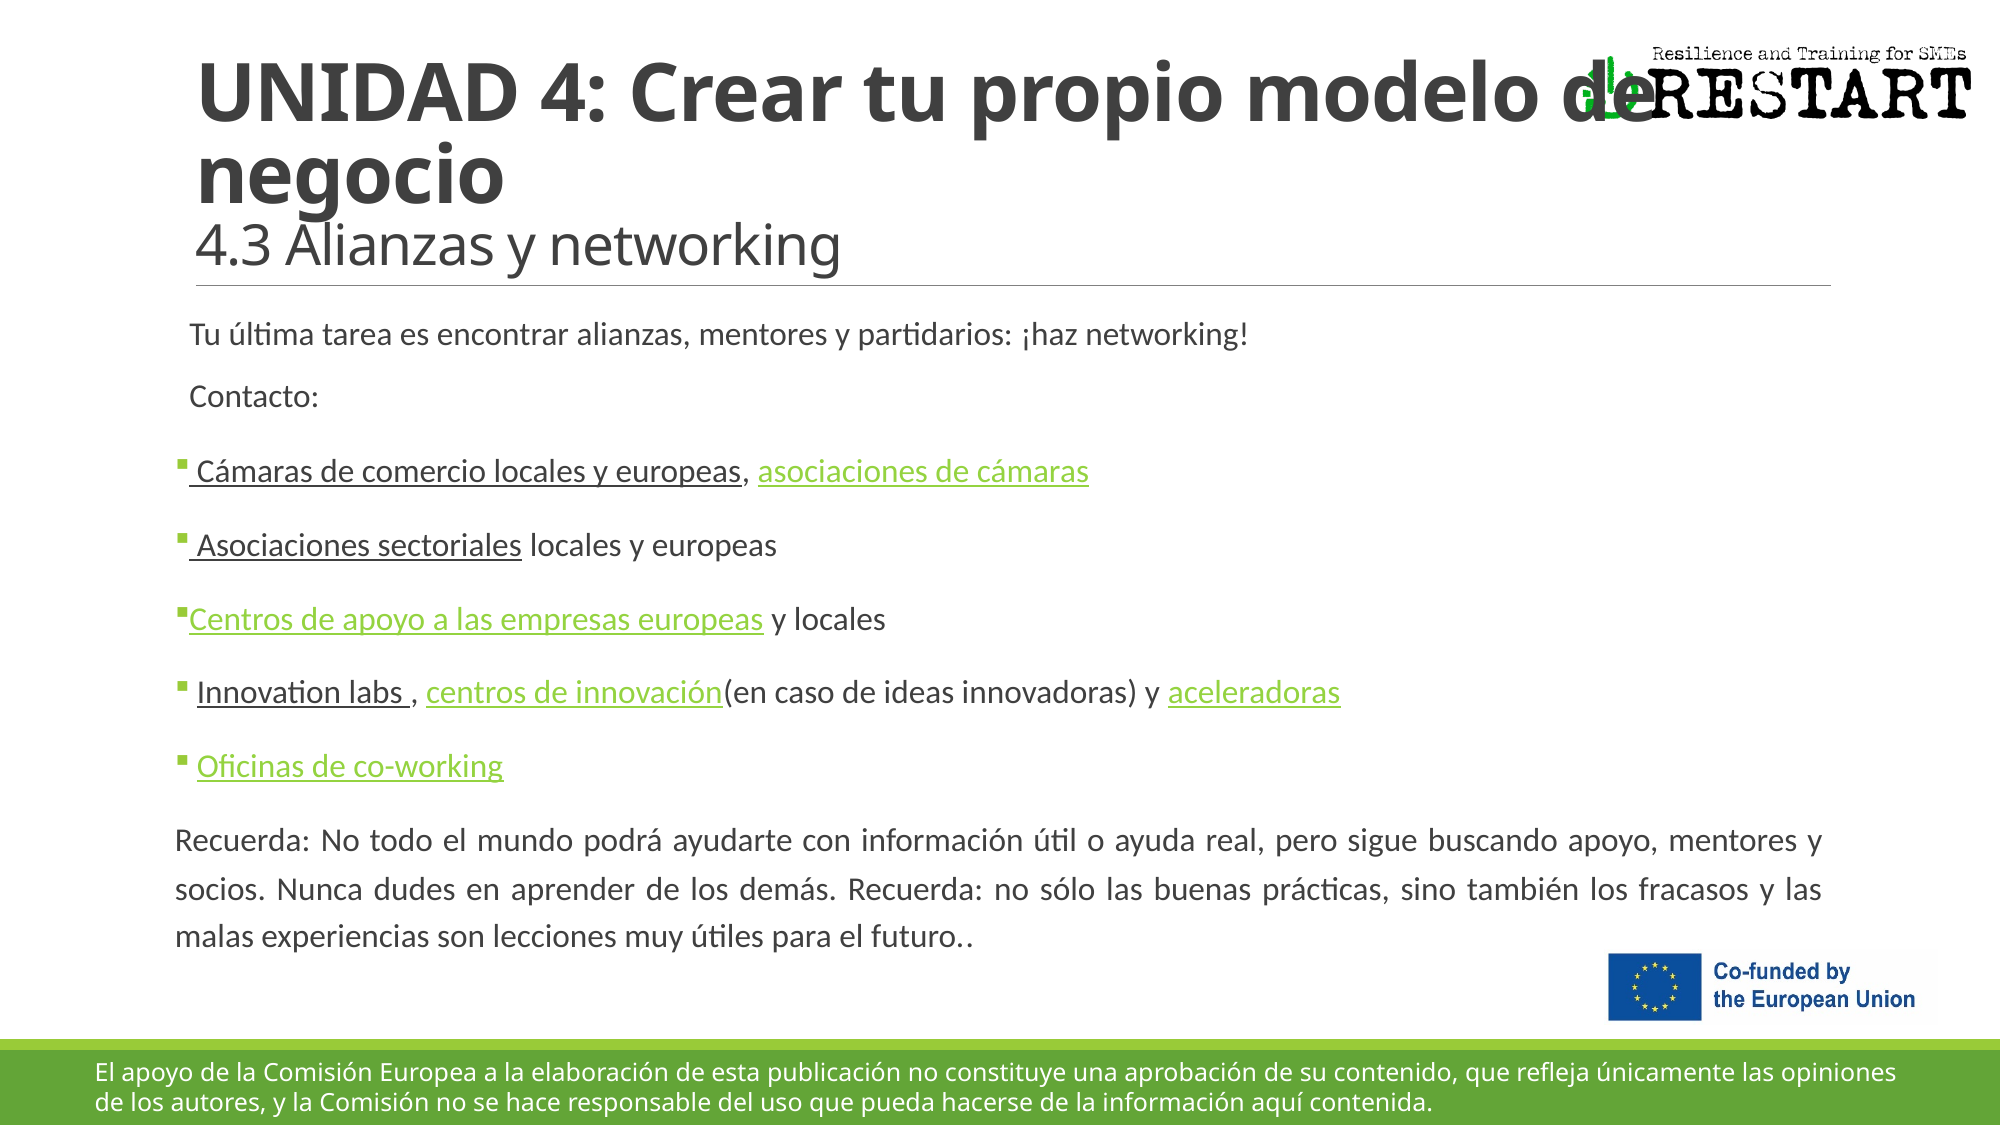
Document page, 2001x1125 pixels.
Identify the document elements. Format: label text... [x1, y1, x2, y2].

title UNIDAD 4: Crear tu propio modelo de negocio 4.3 Alianzas y networking [179, 47, 1830, 285]
picture [1582, 46, 1971, 119]
text_box El apoyo de la Comisión Europea a la elaboración de esta publicación no constituye una aprobación de su contenido, que refleja únicamente las opiniones de los autores, y la Comisión no se hace responsable del uso que pueda hacerse de la información aquí contenida. [79, 1049, 1925, 1124]
list Tu última tarea es encontrar alianzas, mentores y partidarios: ¡haz networking! Contacto: Cámaras de comercio locales y europeas, asociaciones de cámaras Asociaciones sectoriales locales y europeas Centros de apoyo a las empresas europeas y locales Innovation labs , centros de innovación(en caso de ideas innovadoras) y aceleradoras Oficinas de co-working Recuerda: No todo el mundo podrá ayudarte con información útil o ayuda real, pero sigue buscando apoyo, mentores y socios. Nunca dudes en aprender de los demás. Recuerda: no sólo las buenas prácticas, sino también los fracasos y las malas experiencias son lecciones muy útiles para el futuro.. [174, 309, 1825, 966]
picture [1604, 949, 1938, 1026]
